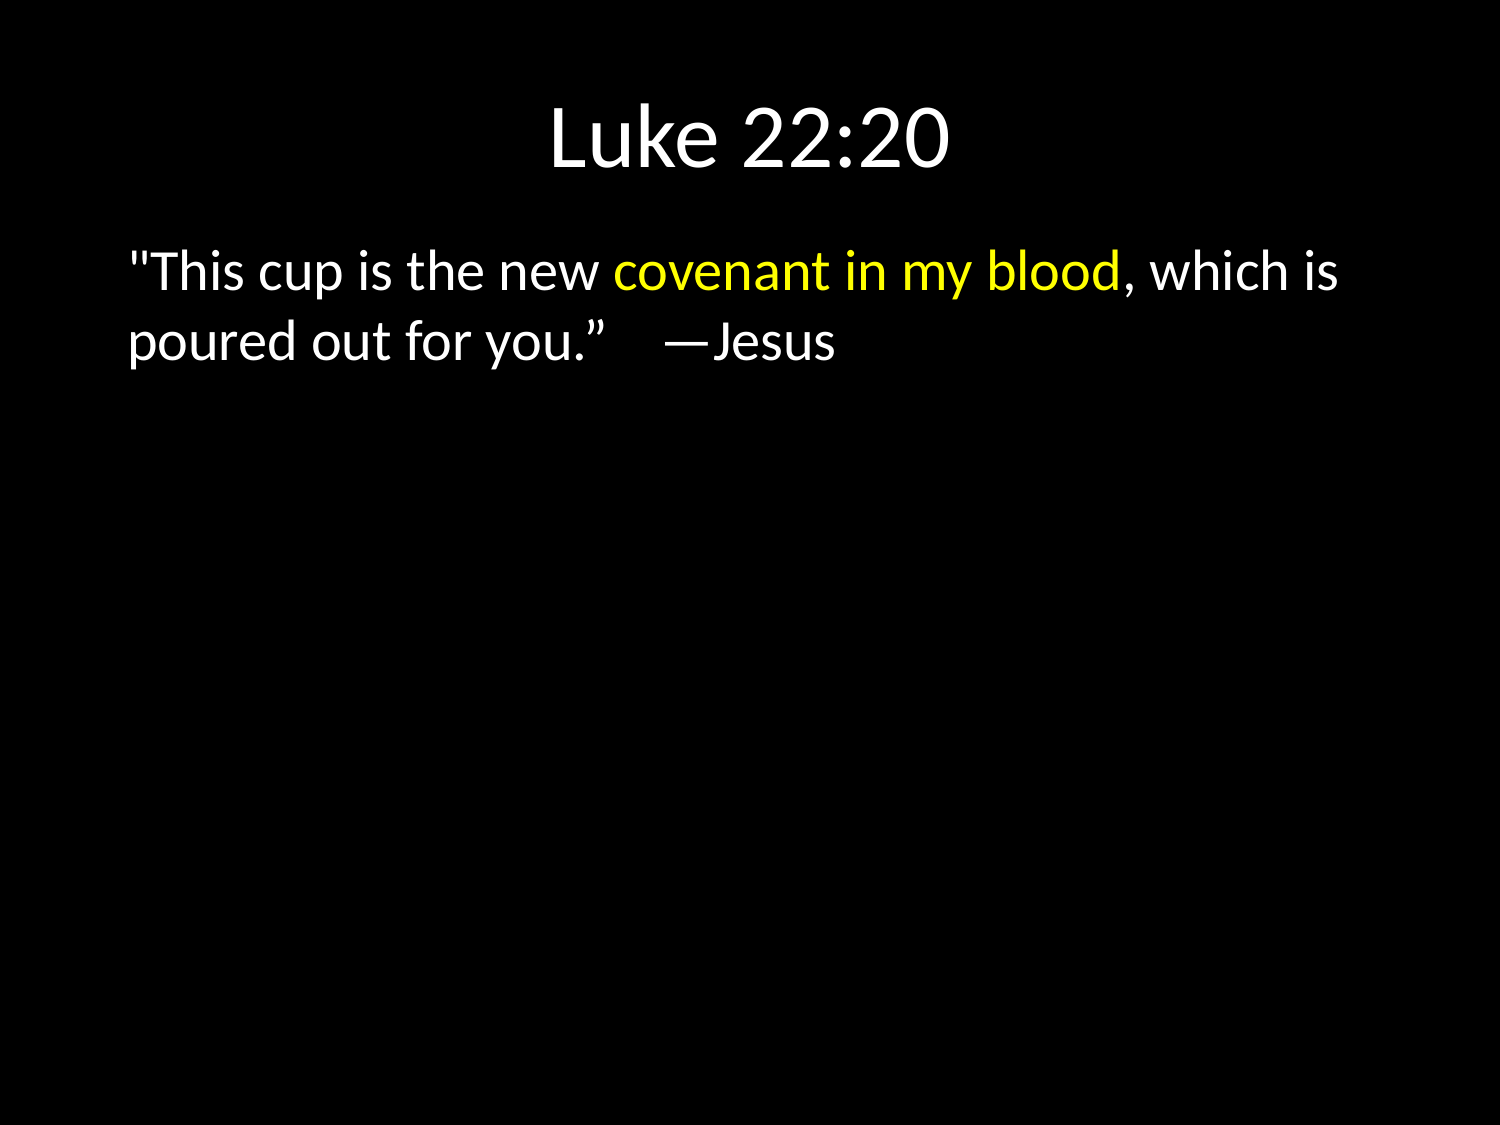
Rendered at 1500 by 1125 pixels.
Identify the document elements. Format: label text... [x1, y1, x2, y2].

title Luke 22:20 [75, 37, 1425, 225]
text_box "This cup is the new covenant in my blood, which is poured out for you.” —Jesus [112, 224, 1413, 380]
